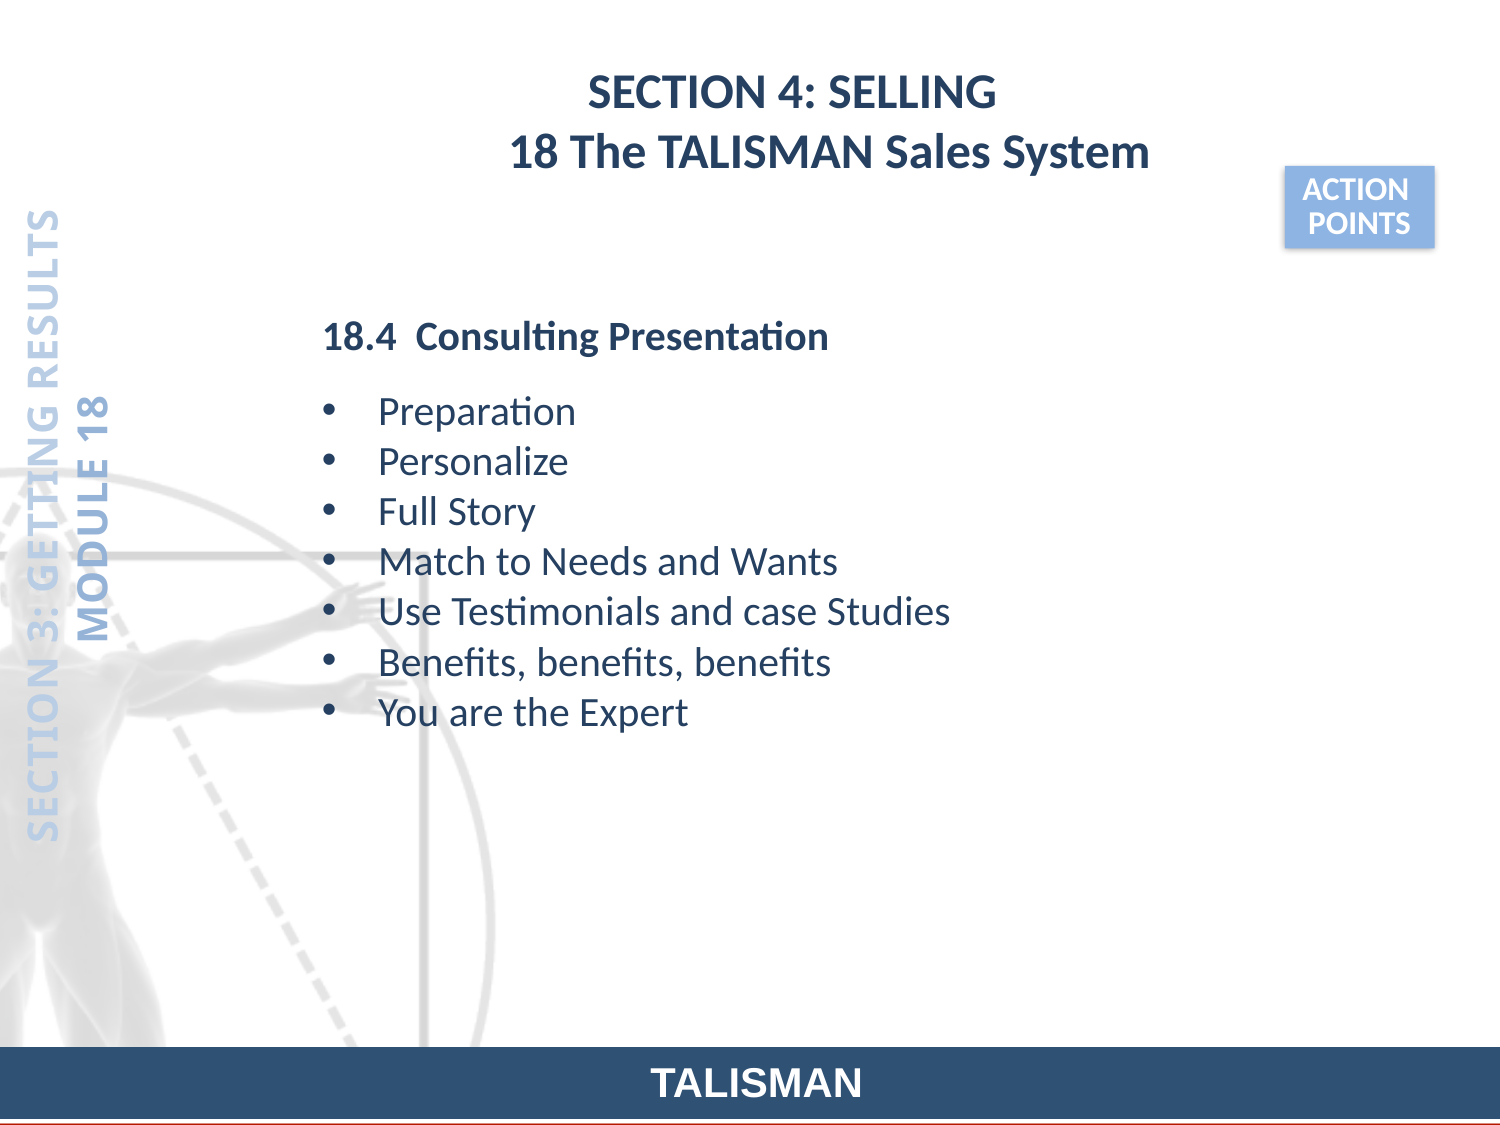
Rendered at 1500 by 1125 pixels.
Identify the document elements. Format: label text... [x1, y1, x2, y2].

text_box SECTION 4: SELLING 18 The TALISMAN Sales System [323, 51, 1262, 187]
text_box ACTION POINTS [1284, 165, 1435, 249]
text_box 18.4 Consulting Presentation Preparation Personalize Full Story Match to Needs and Wants Use Testimonials and case Studies Benefits, benefits, benefits You are the Expert [307, 301, 1262, 792]
text_box SECTION 3: GETTING RESULTS MODULE 18 [8, 99, 124, 941]
